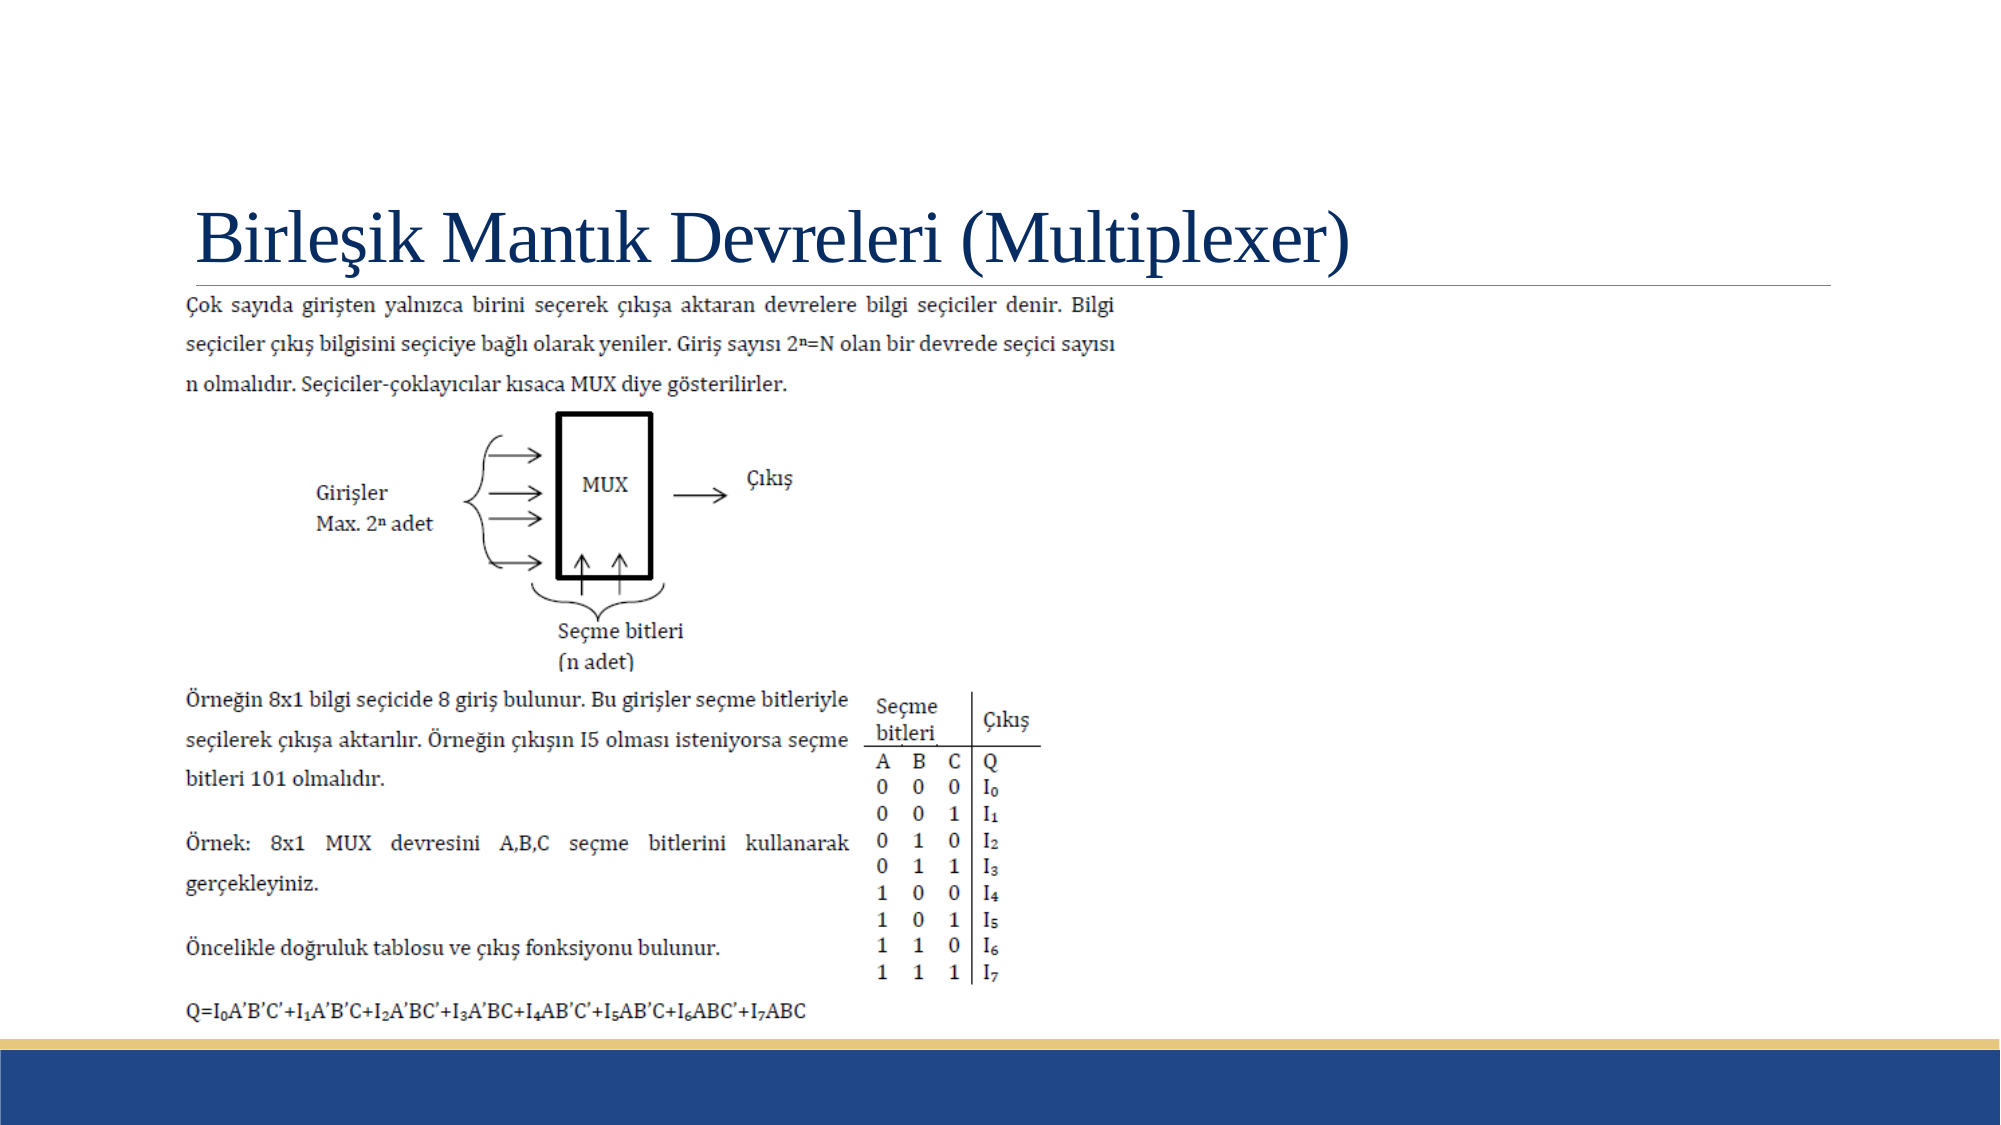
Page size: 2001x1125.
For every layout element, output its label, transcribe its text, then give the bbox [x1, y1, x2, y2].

picture [179, 292, 1135, 1029]
title Birleşik Mantık Devreleri (Multiplexer) [180, 47, 1830, 285]
